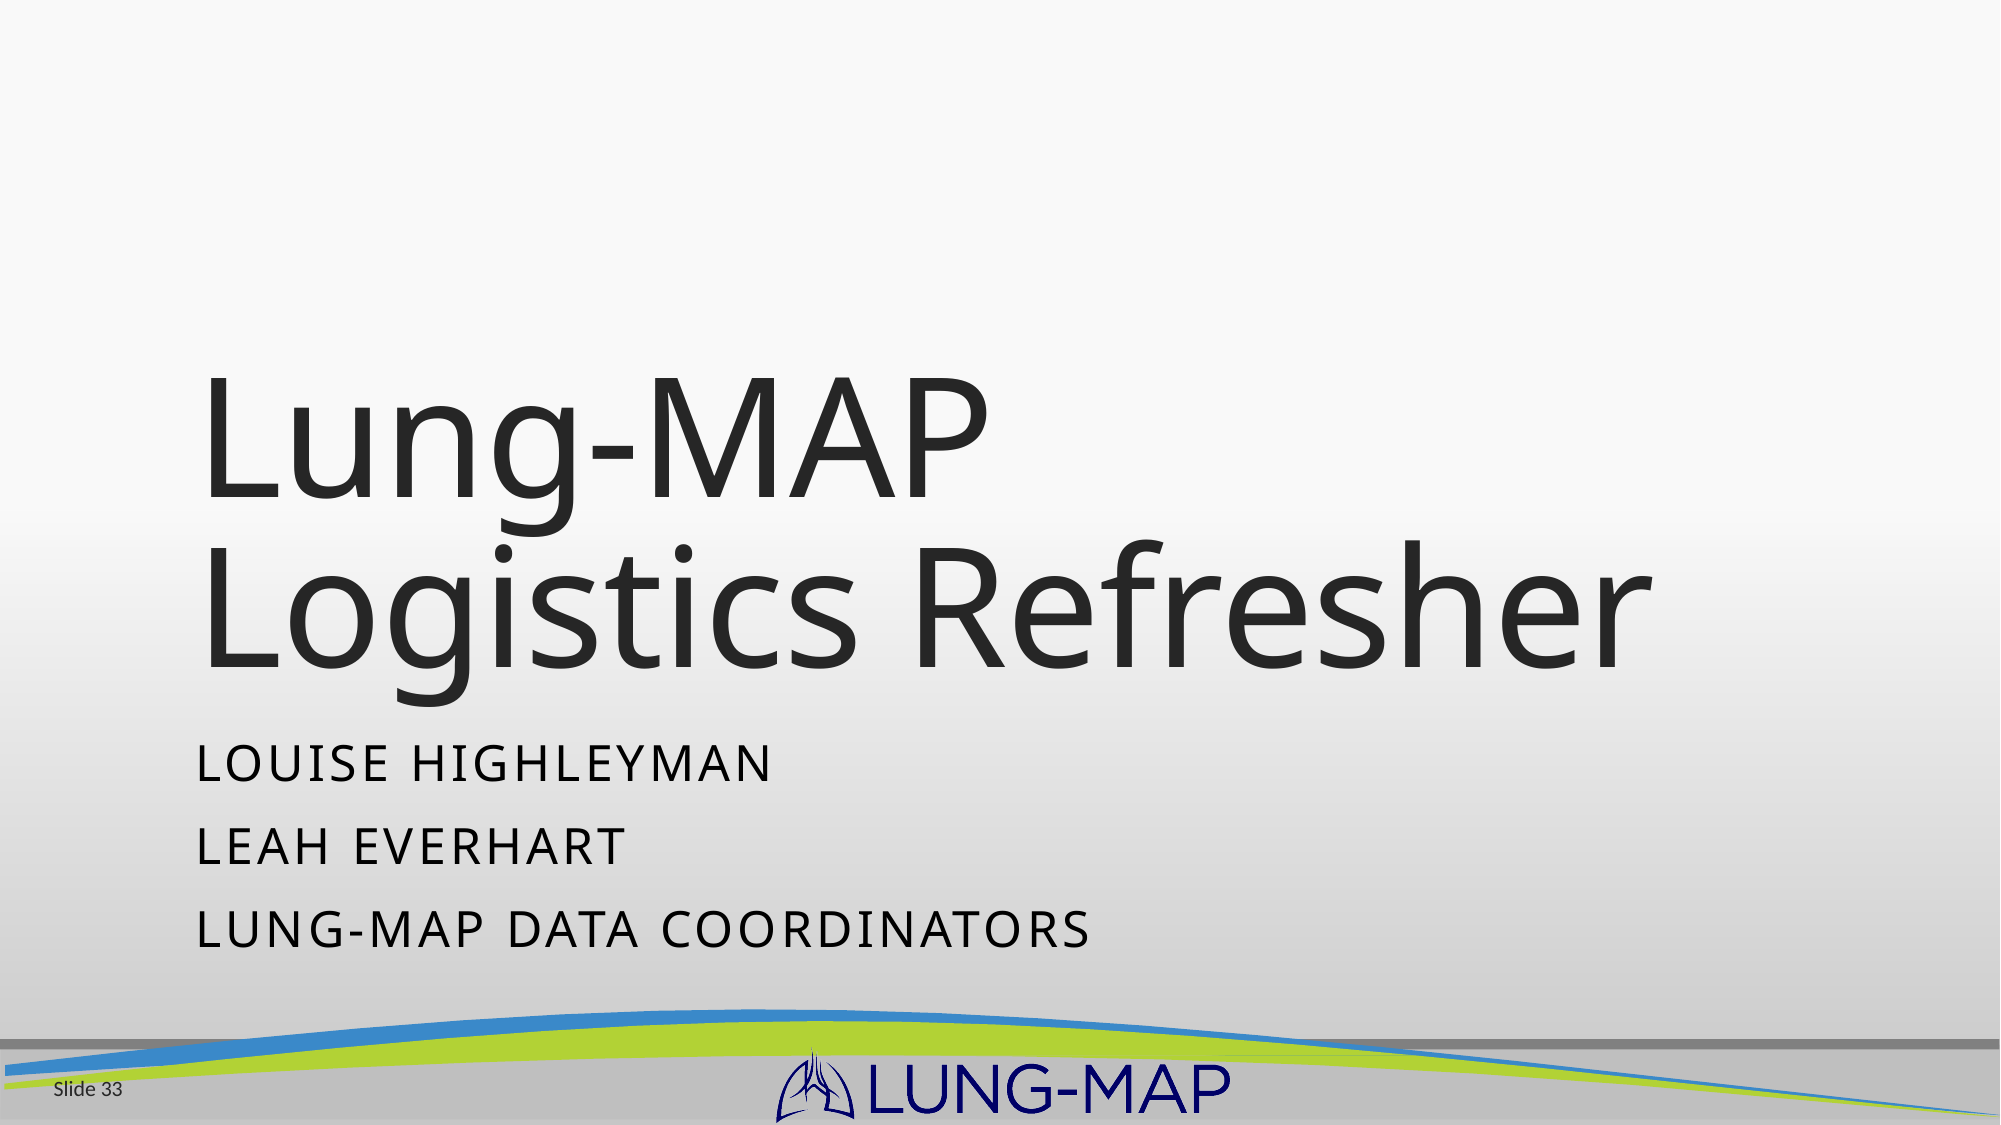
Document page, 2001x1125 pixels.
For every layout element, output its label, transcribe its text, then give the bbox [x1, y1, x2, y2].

subtitle Louise Highleyman Leah Everhart Lung-MAP Data Coordinators [180, 730, 1831, 981]
title Lung-MAP Logistics Refresher [180, 124, 1830, 710]
picture [578, 1041, 1422, 1125]
slide_number Slide 33 [4, 1057, 138, 1118]
